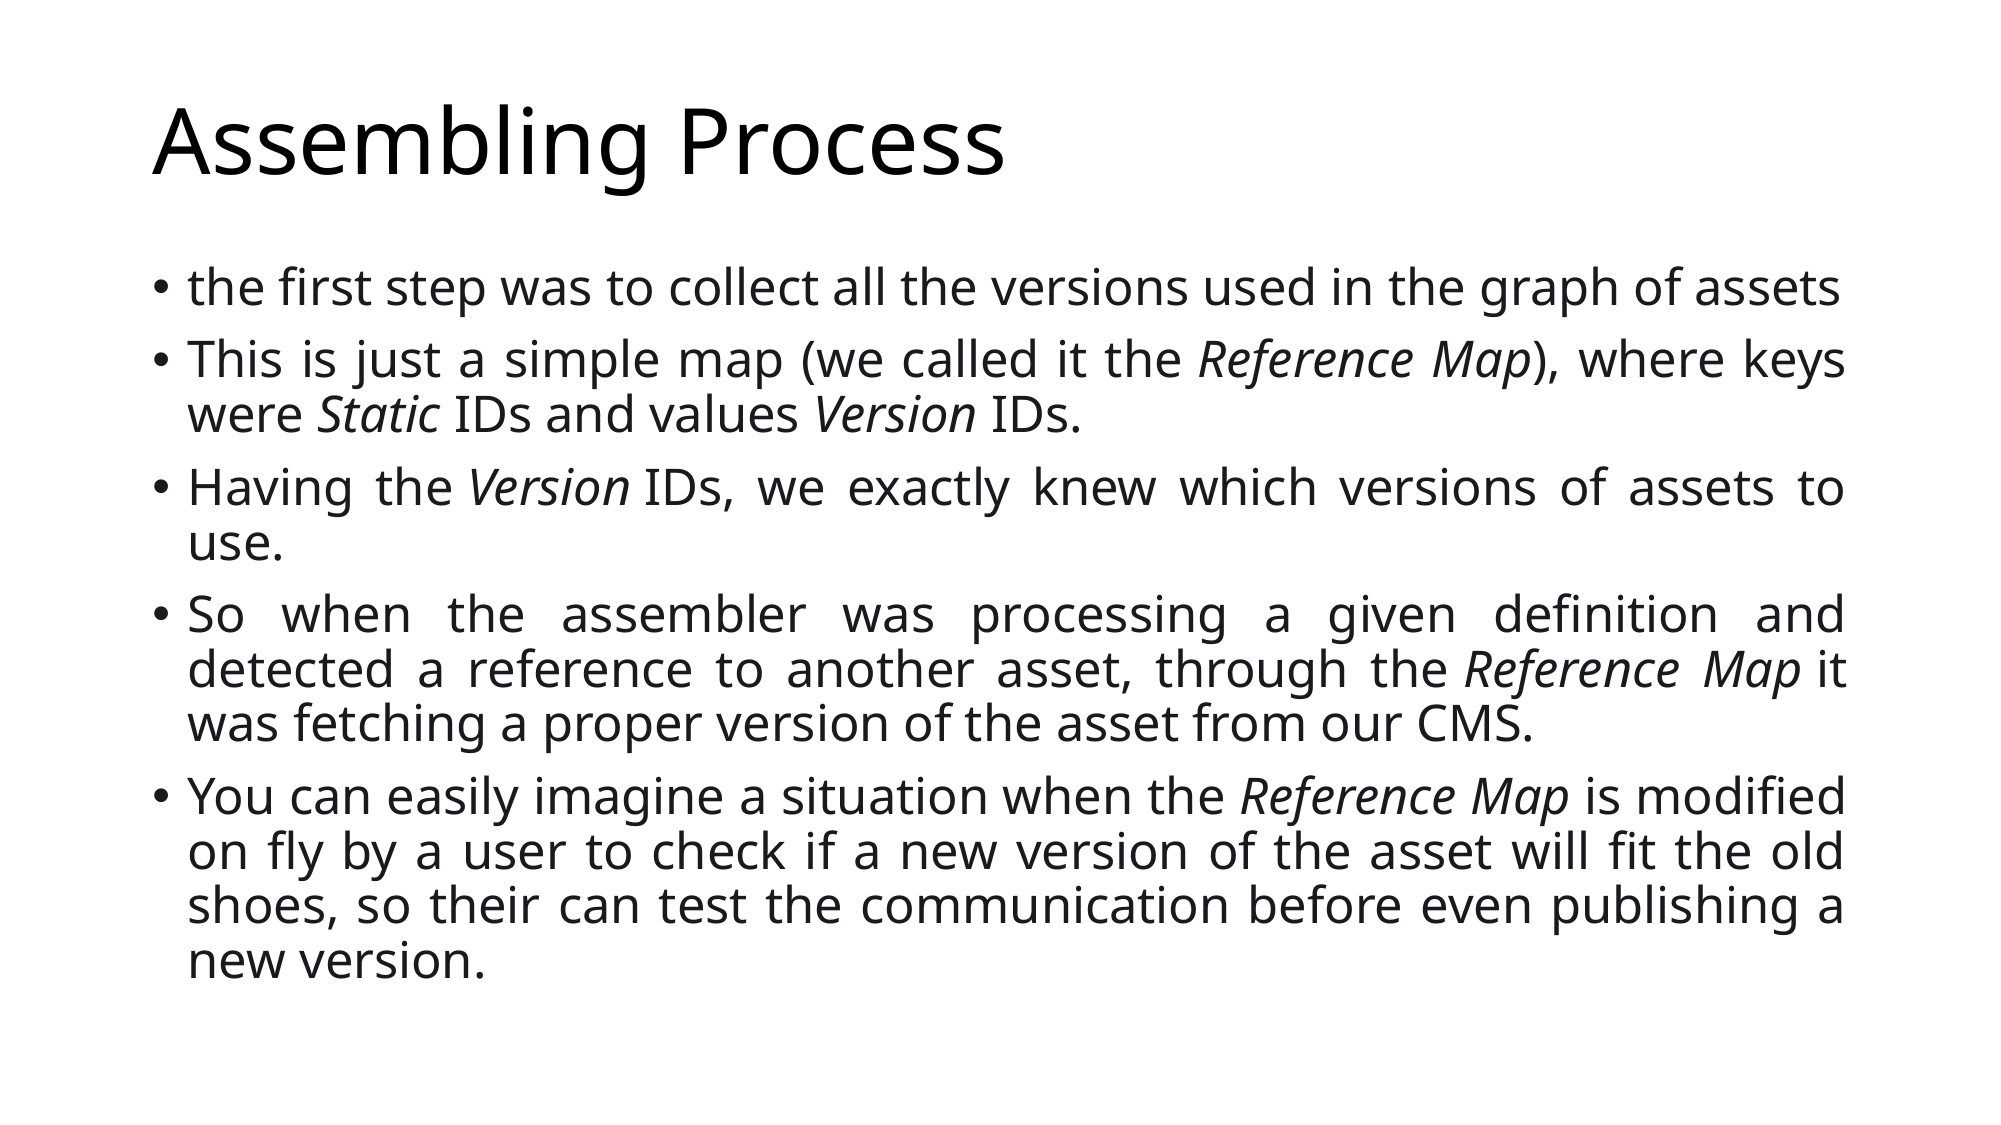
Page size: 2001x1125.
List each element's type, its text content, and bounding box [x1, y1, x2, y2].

title Assembling Process [137, 36, 1863, 253]
list the first step was to collect all the versions used in the graph of assets This is just a simple map (we called it the Reference Map), where keys were Static IDs and values Version IDs. Having the Version IDs, we exactly knew which versions of assets to use. So when the assembler was processing a given definition and detected a reference to another asset, through the Reference Map it was fetching a proper version of the asset from our CMS. You can easily imagine a situation when the Reference Map is modified on fly by a user to check if a new version of the asset will fit the old shoes, so their can test the communication before even publishing a new version. [137, 253, 1863, 1060]
